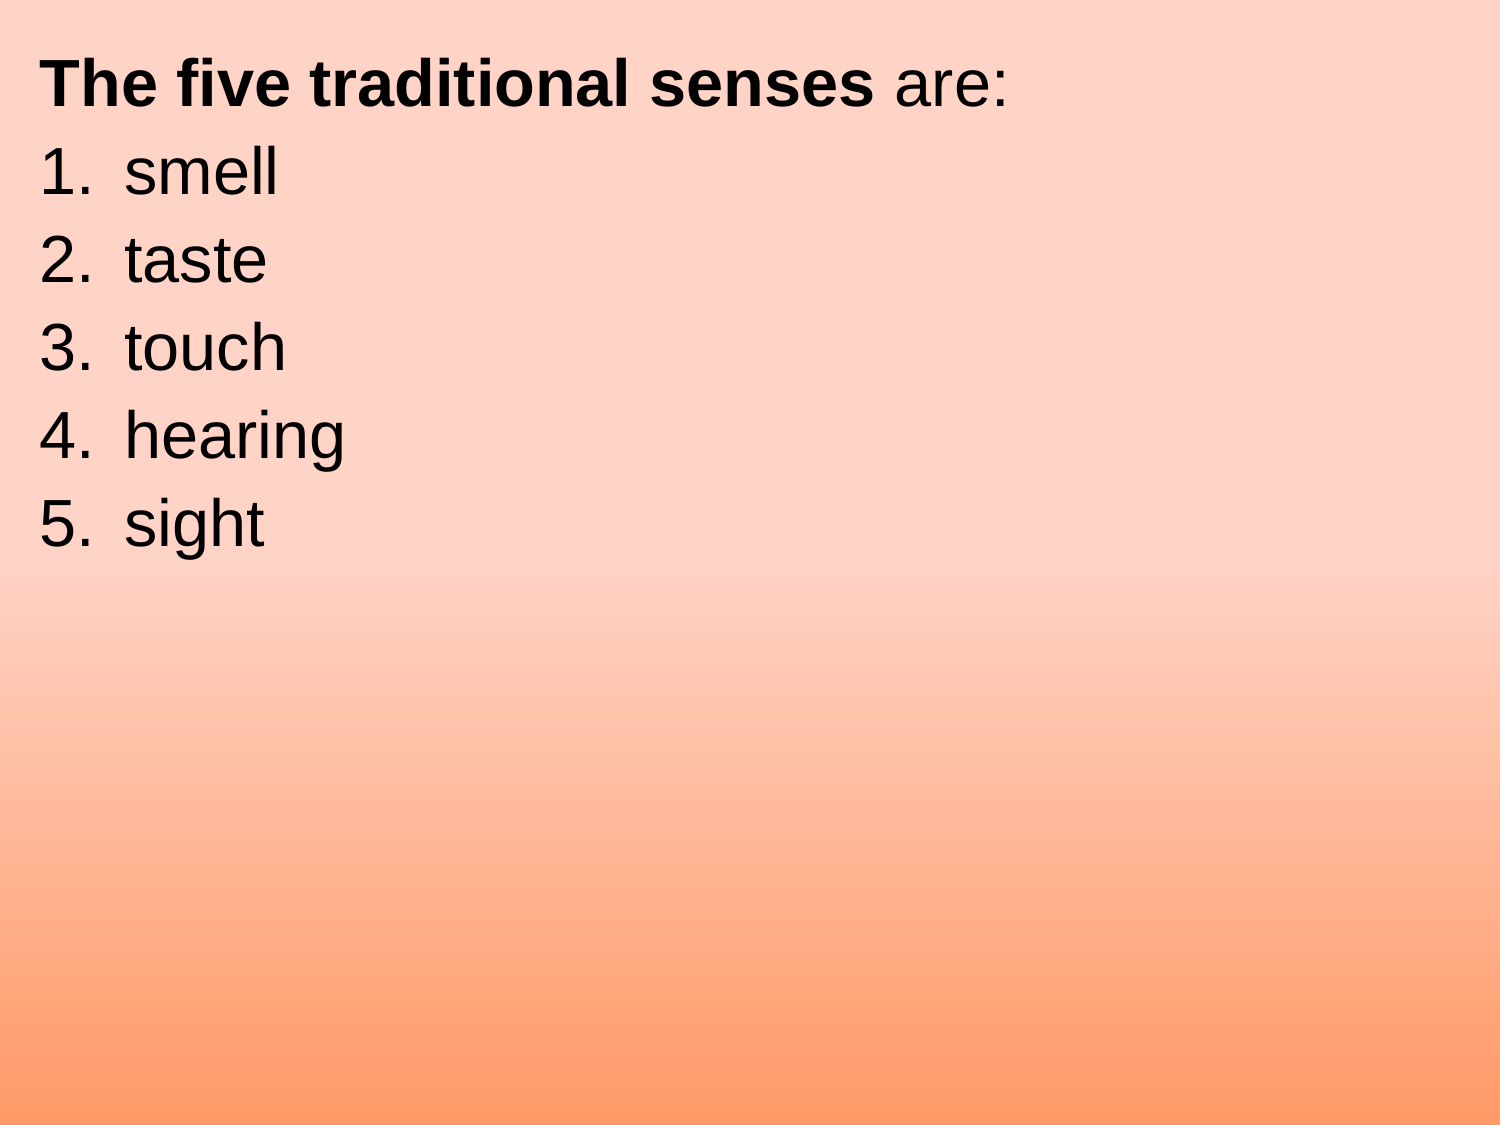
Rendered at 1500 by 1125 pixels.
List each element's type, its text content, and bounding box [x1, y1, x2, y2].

text_box The five traditional senses are: smell taste touch hearing sight [24, 24, 1500, 568]
